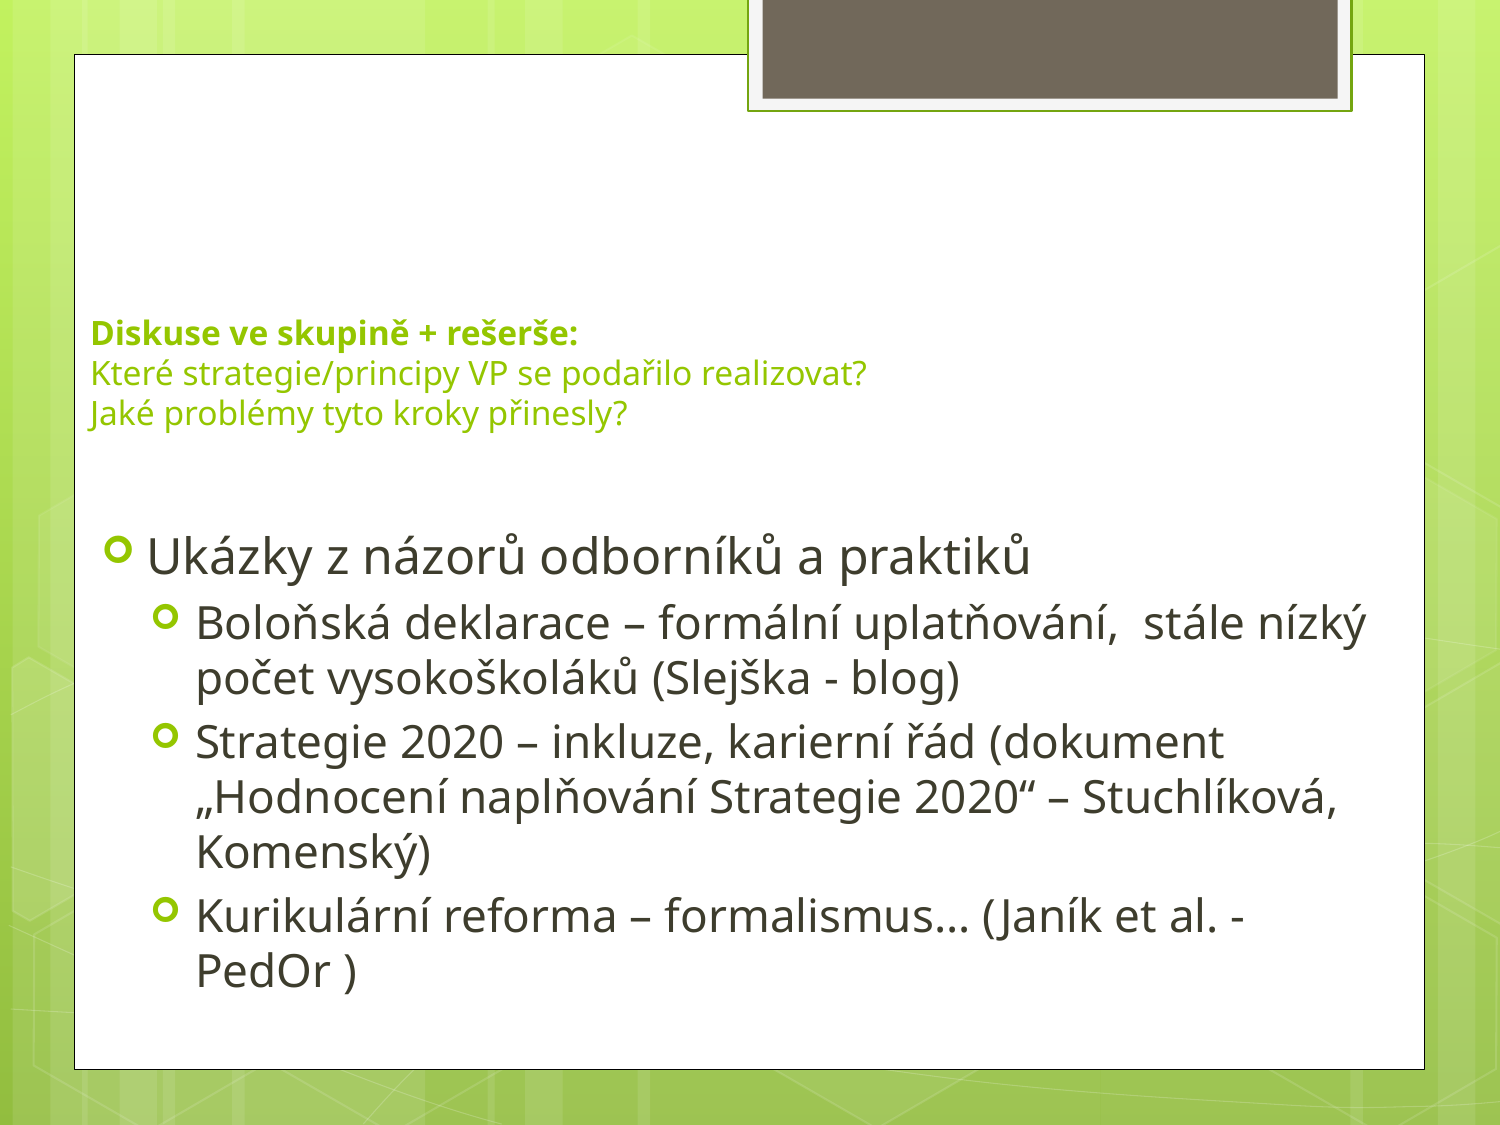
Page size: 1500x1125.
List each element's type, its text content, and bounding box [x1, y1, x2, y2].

title Diskuse ve skupině + rešerše: Které strategie/principy VP se podařilo realizovat? Jaké problémy tyto kroky přinesly? [75, 304, 1425, 492]
list Ukázky z názorů odborníků a praktiků Boloňská deklarace – formální uplatňování, stále nízký počet vysokoškoláků (Slejška - blog) Strategie 2020 – inkluze, karierní řád (dokument „Hodnocení naplňování Strategie 2020“ – Stuchlíková, Komenský) Kurikulární reforma – formalismus… (Janík et al. - PedOr ) [75, 516, 1425, 1059]
